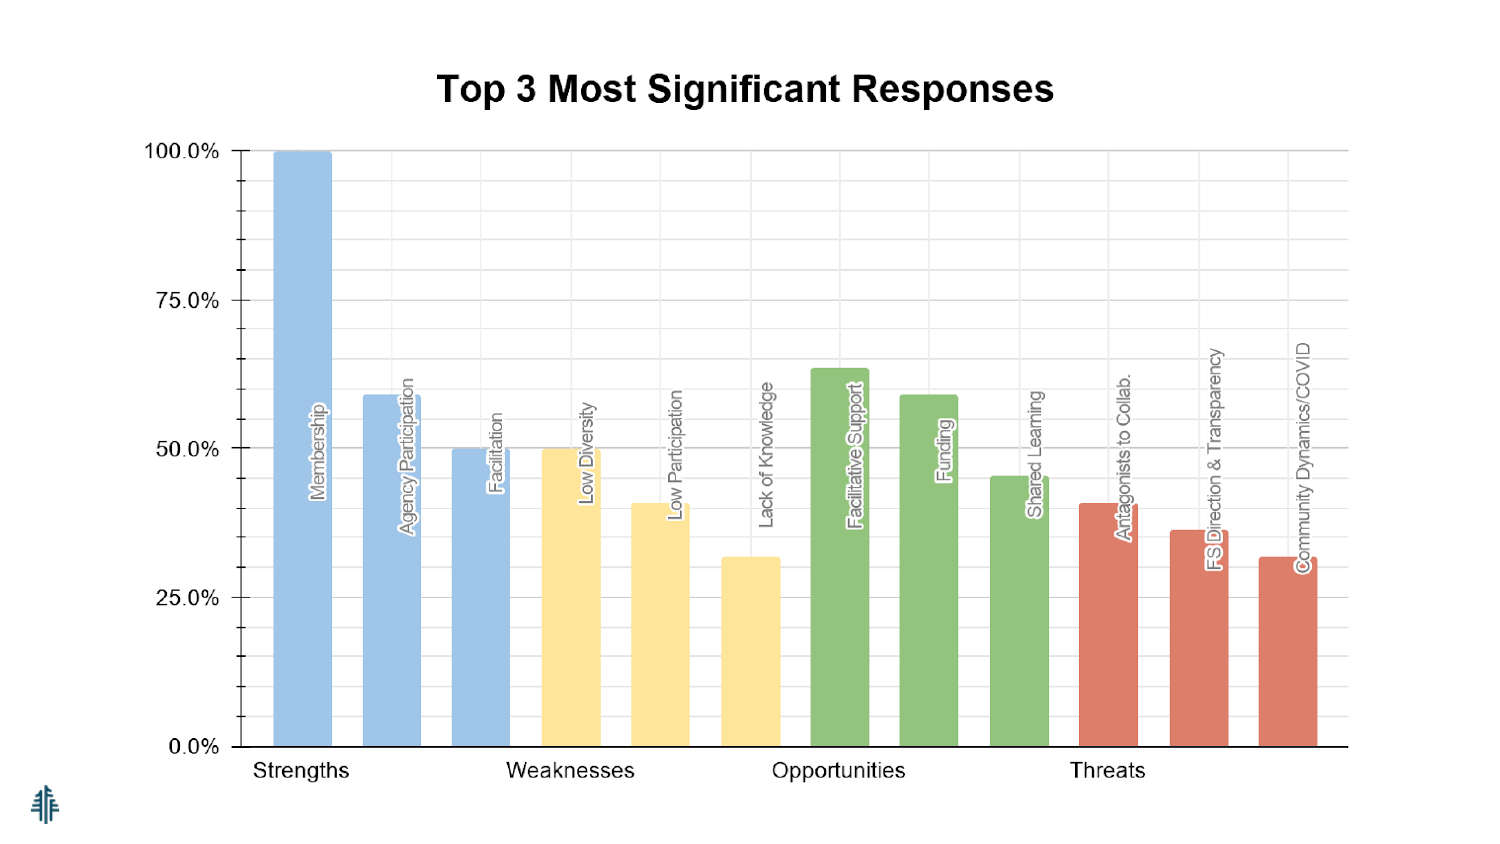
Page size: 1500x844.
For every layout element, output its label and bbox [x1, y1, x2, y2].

list [103, 27, 1387, 822]
picture [30, 785, 60, 824]
